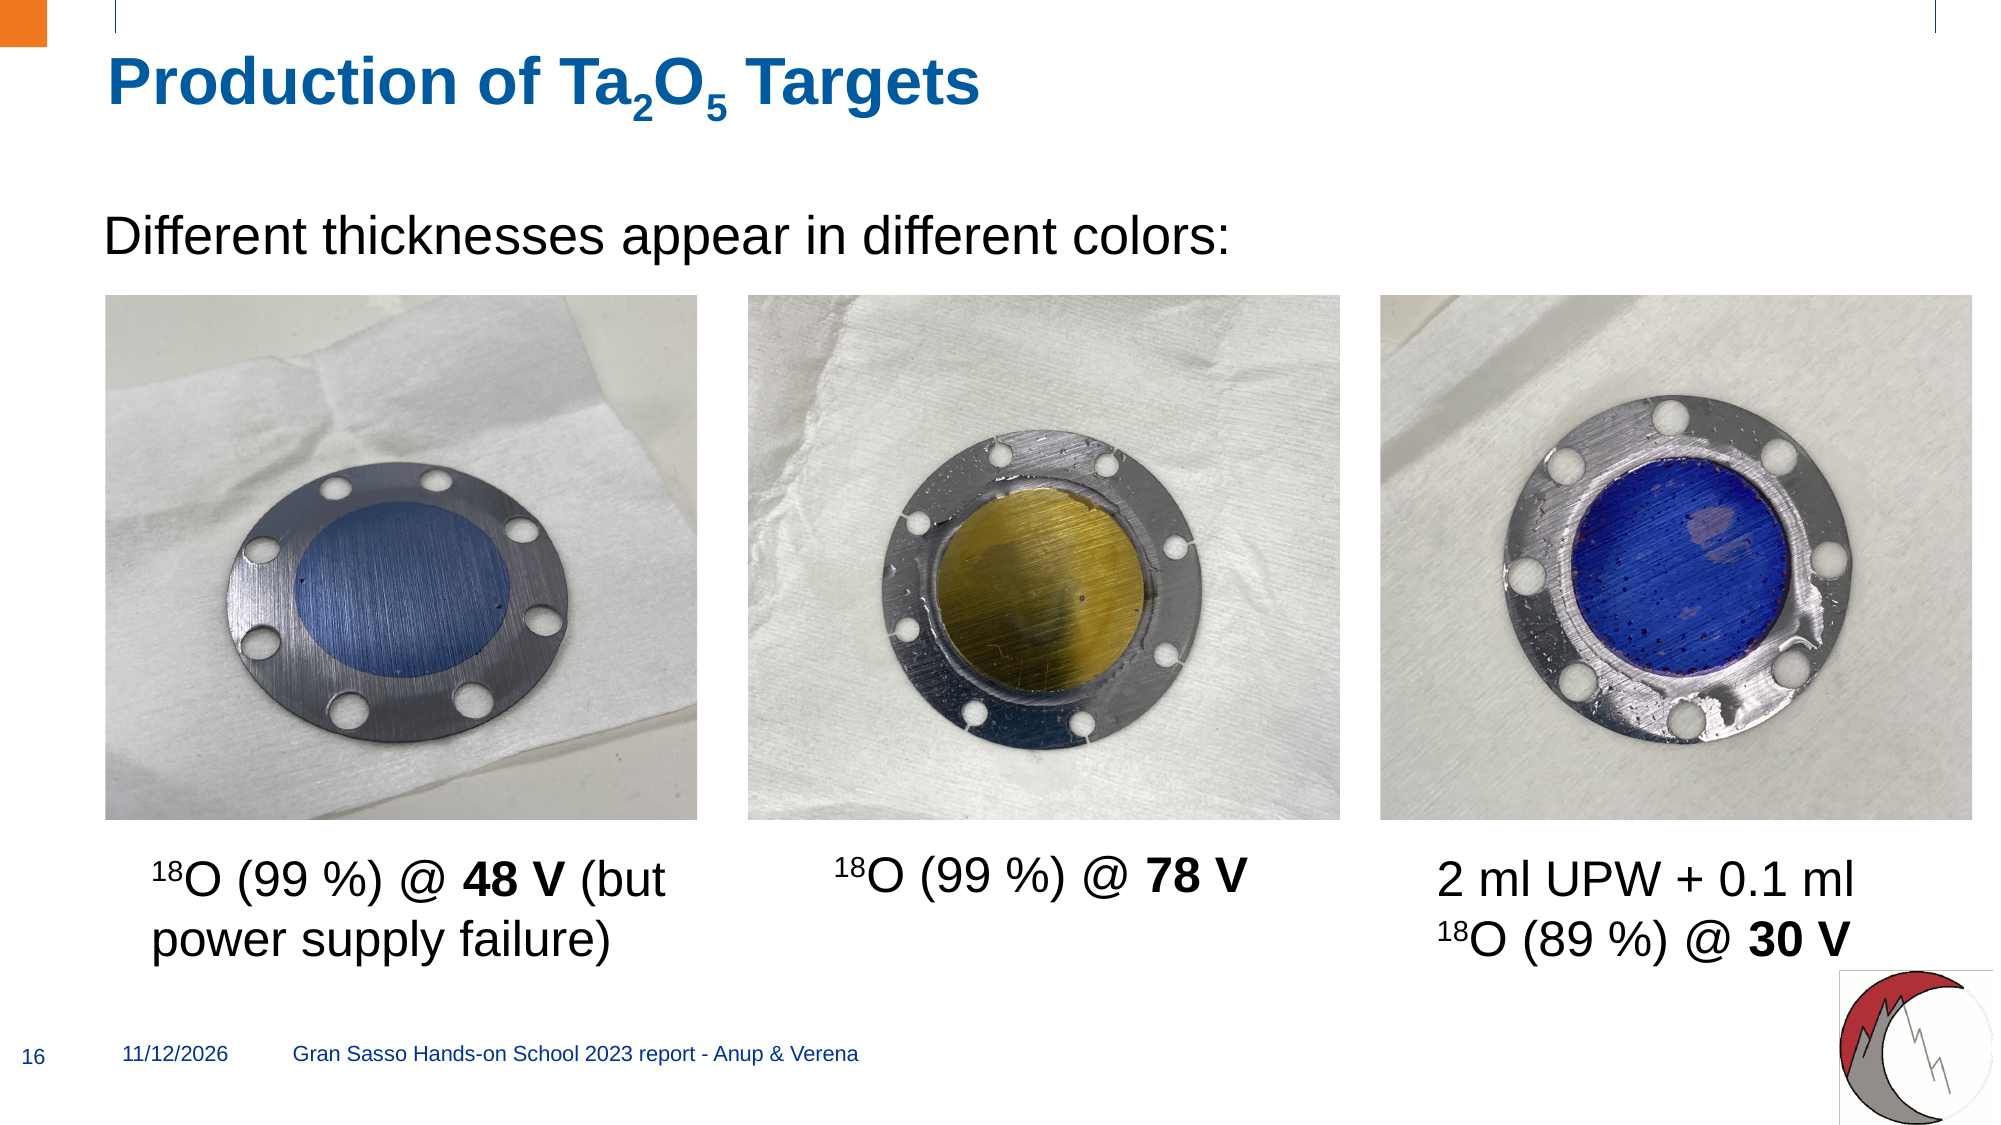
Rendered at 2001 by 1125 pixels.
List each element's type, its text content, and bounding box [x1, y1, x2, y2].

picture [1837, 970, 1994, 1125]
picture [748, 261, 1340, 854]
picture [105, 261, 698, 854]
footer Gran Sasso Hands-on School 2023 report - Anup & Verena [277, 1031, 1098, 1092]
text_box Different thicknesses appear in different colors: [88, 193, 1683, 274]
slide_number 16 [6, 1034, 95, 1095]
text_box 18O (99 %) @ 48 V (but power supply failure) [136, 839, 703, 974]
picture [1380, 261, 1973, 854]
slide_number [107, 1031, 264, 1092]
title Production of Ta2O5 Targets [107, 39, 1927, 107]
text_box 2 ml UPW + 0.1 ml 18O (89 %) @ 30 V [1421, 839, 1943, 974]
text_box 18O (99 %) @ 78 V [818, 835, 1340, 911]
